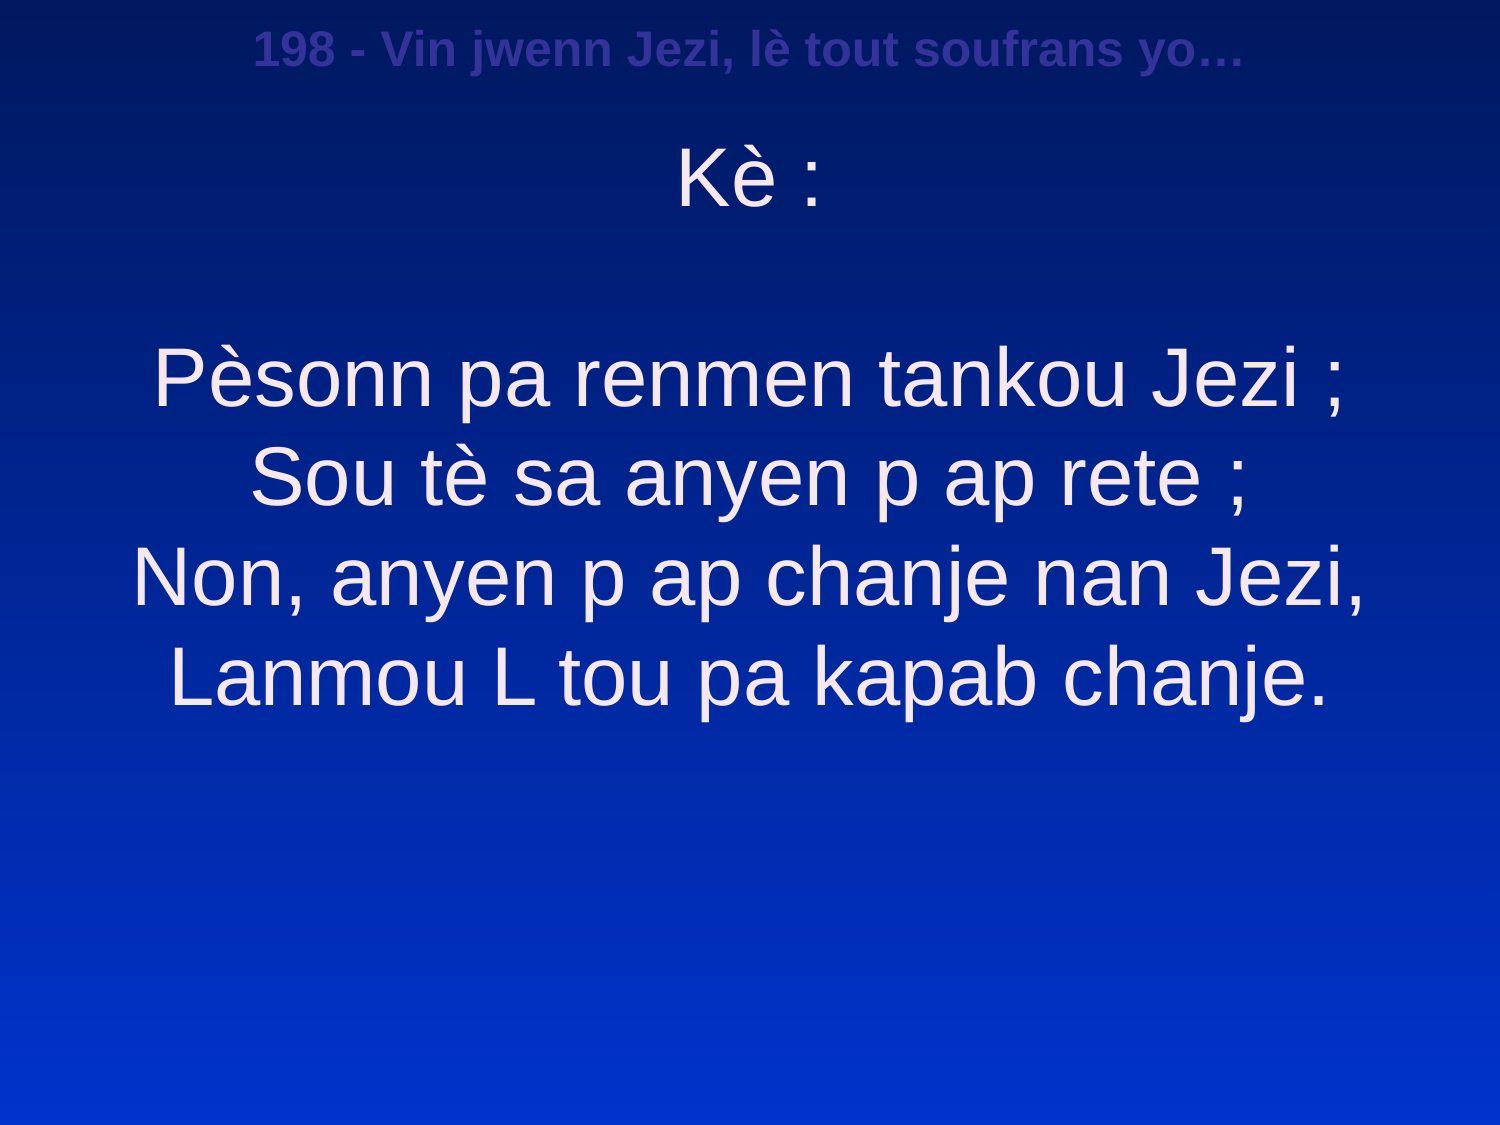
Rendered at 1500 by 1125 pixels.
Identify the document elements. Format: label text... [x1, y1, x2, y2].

text_box 198 - Vin jwenn Jezi, lè tout soufrans yo… [0, 9, 1500, 79]
text_box Kè : Pèsonn pa renmen tankou Jezi ; Sou tè sa anyen p ap rete ; Non, anyen p ap chanje nan Jezi, Lanmou L tou pa kapab chanje. [79, 115, 1421, 730]
